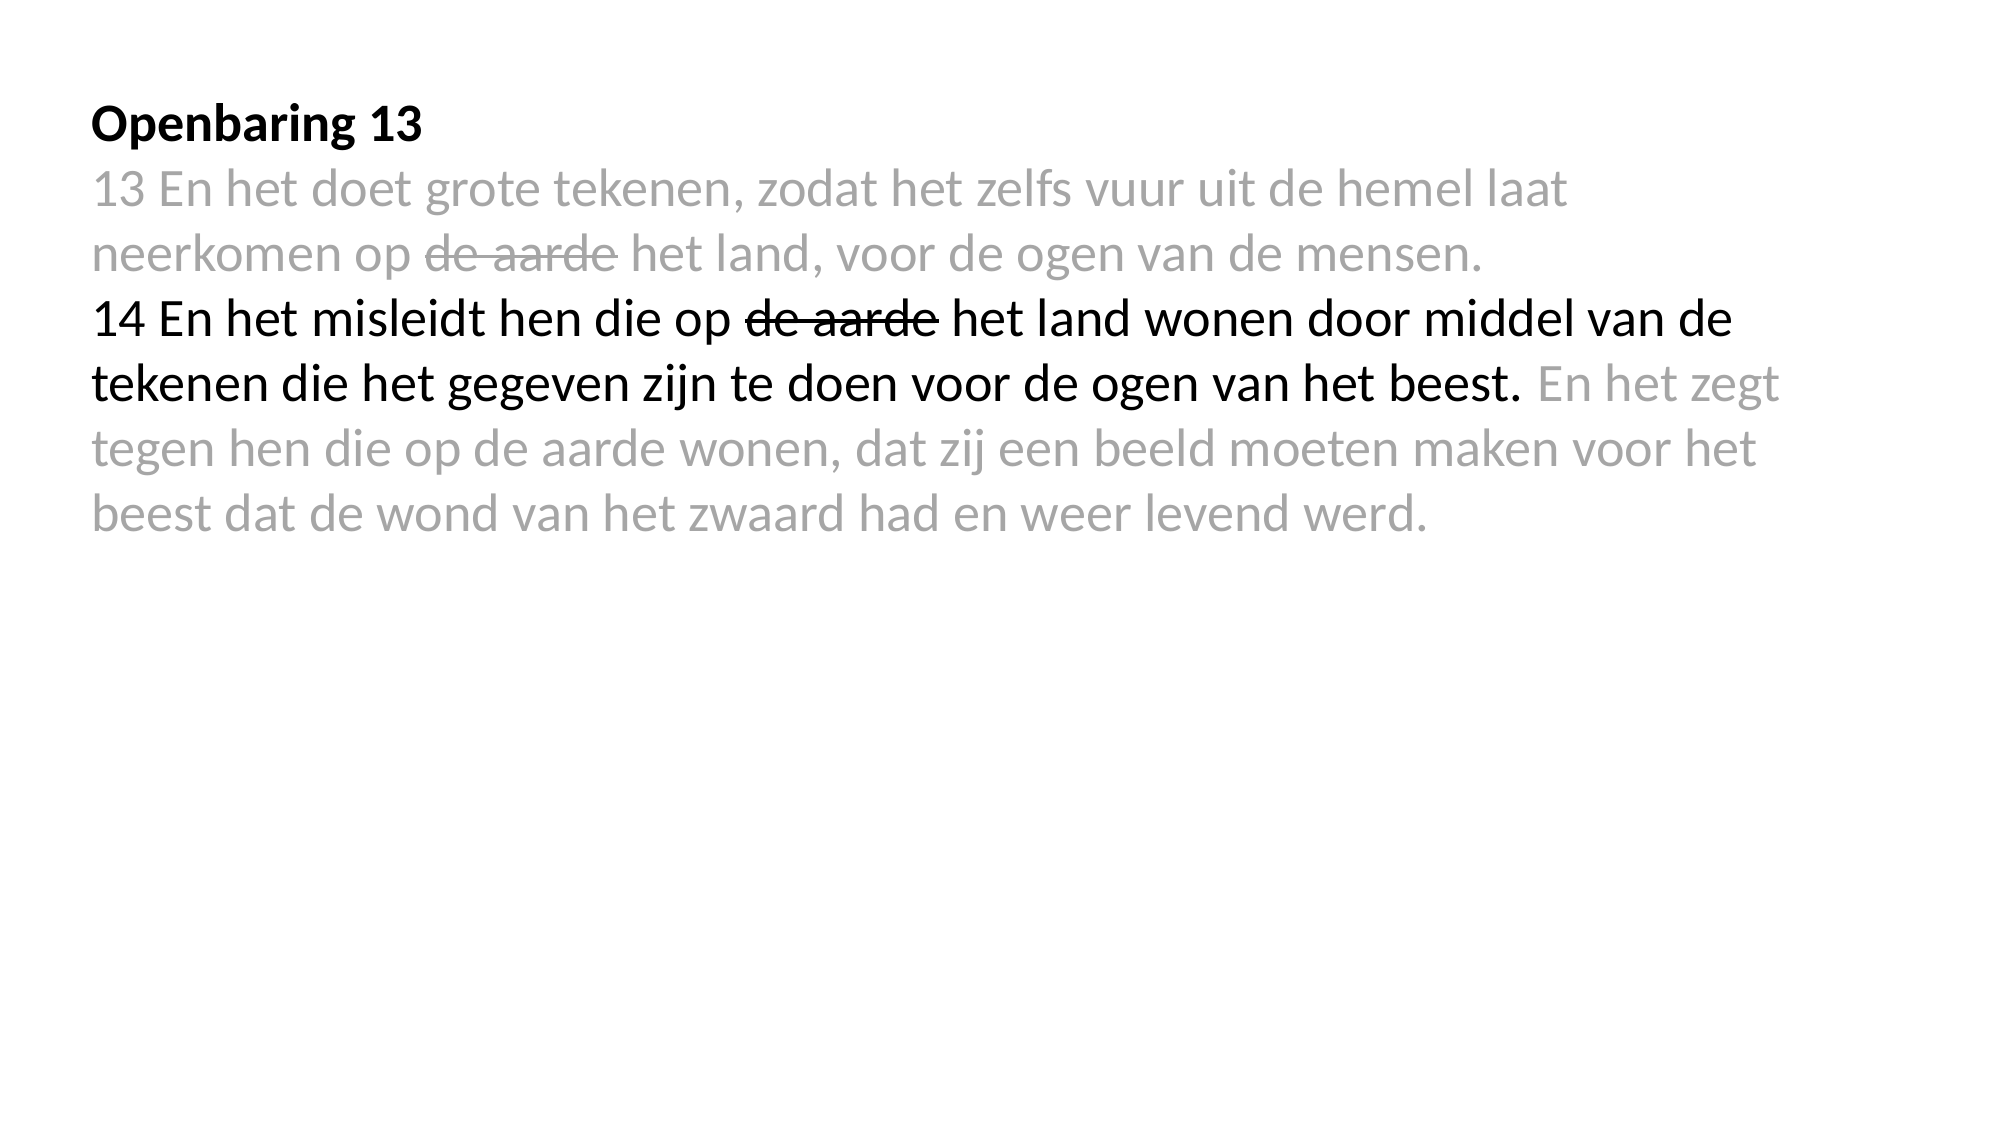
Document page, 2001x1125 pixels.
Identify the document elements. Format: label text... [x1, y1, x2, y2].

text_box Openbaring 13 13 En het doet grote tekenen, zodat het zelfs vuur uit de hemel laat neerkomen op de aarde het land, voor de ogen van de mensen. 14 En het misleidt hen die op de aarde het land wonen door middel van de tekenen die het gegeven zijn te doen voor de ogen van het beest. En het zegt tegen hen die op de aarde wonen, dat zij een beeld moeten maken voor het beest dat de wond van het zwaard had en weer levend werd. [76, 79, 1826, 550]
